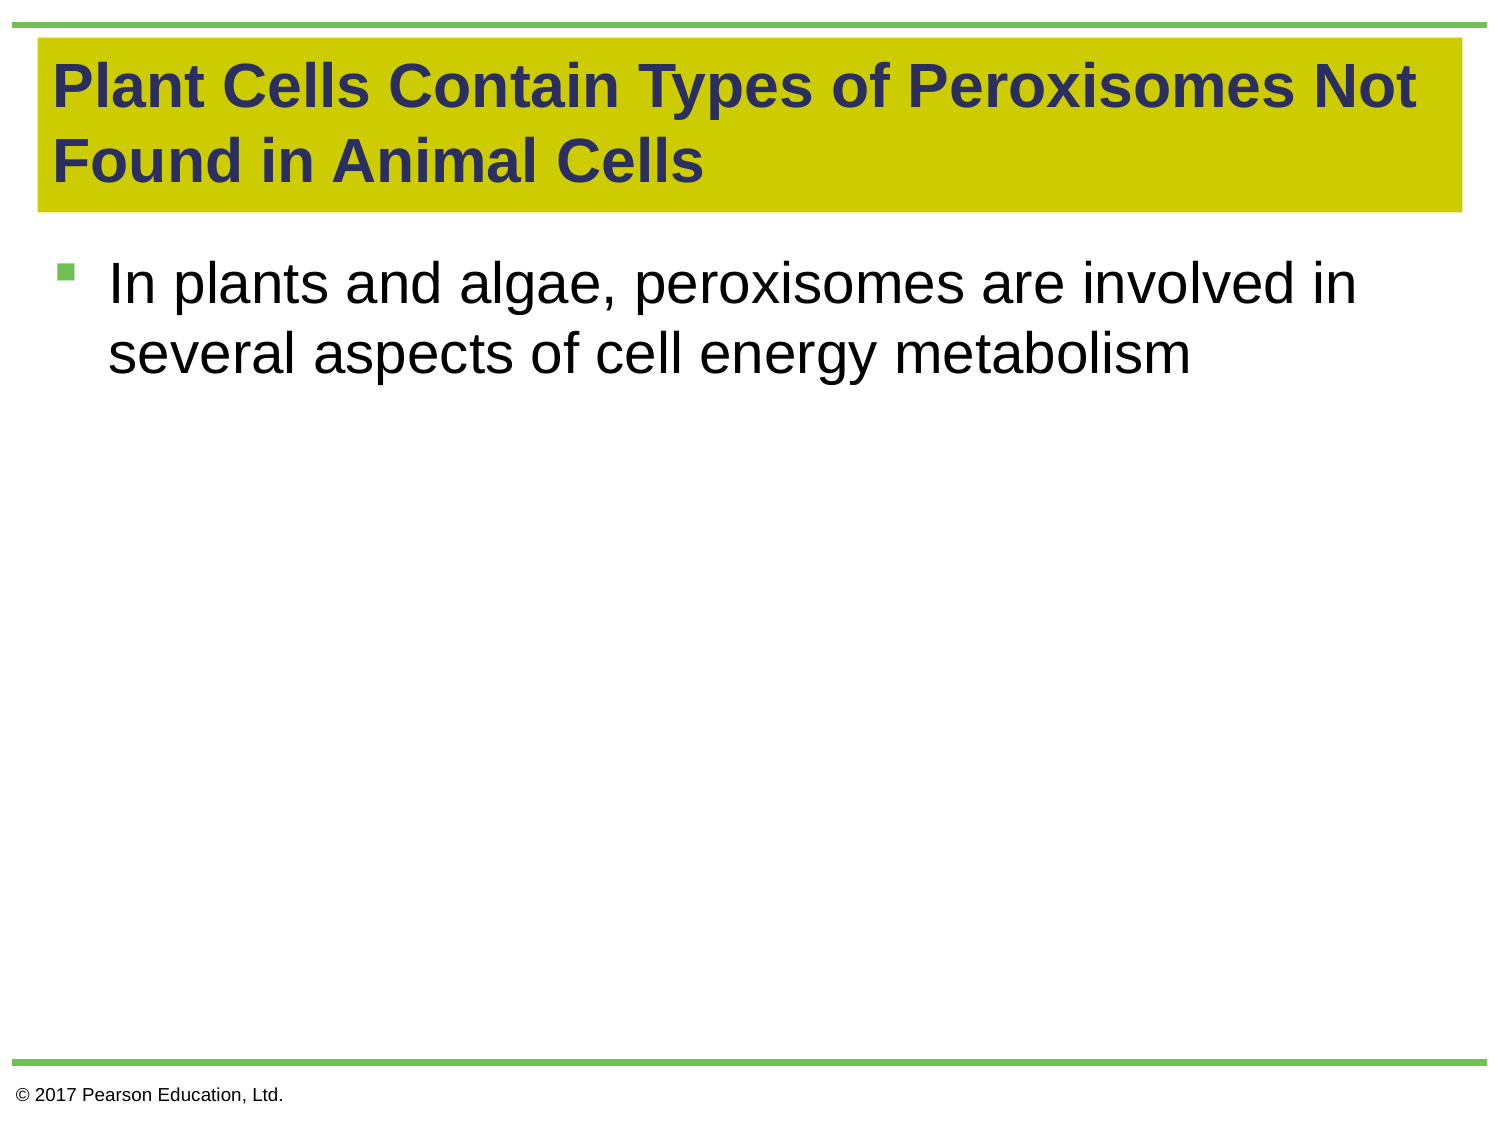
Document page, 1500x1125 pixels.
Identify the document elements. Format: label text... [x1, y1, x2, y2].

title Plant Cells Contain Types of Peroxisomes Not Found in Animal Cells [37, 37, 1463, 213]
list In plants and algae, peroxisomes are involved in several aspects of cell energy metabolism [37, 237, 1463, 1050]
footer © 2017 Pearson Education, Ltd. [0, 1062, 476, 1125]
